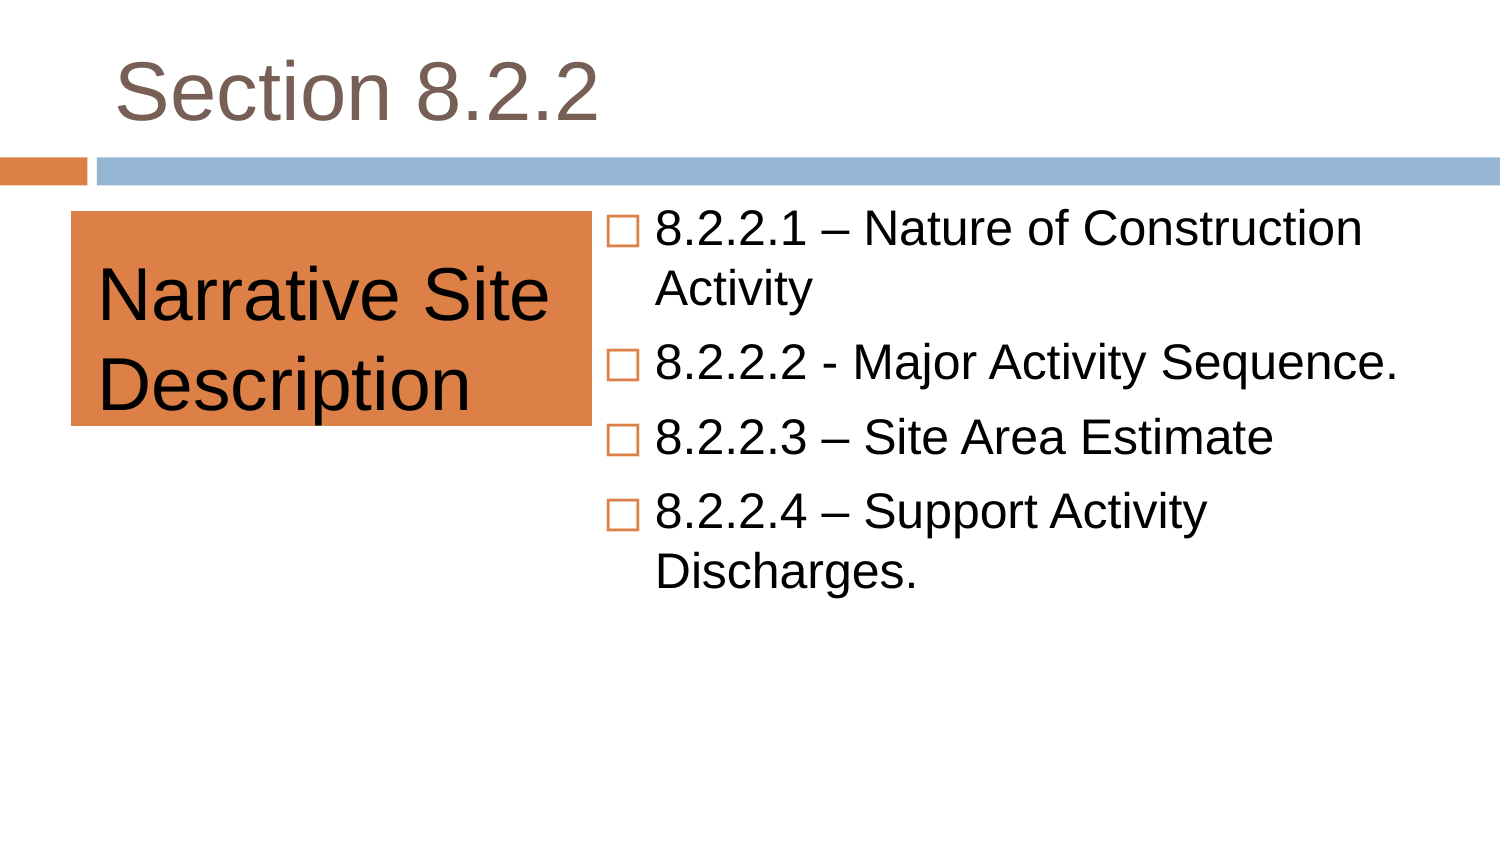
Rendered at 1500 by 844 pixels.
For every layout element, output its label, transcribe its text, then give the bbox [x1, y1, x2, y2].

list 8.2.2.1 – Nature of Construction Activity 8.2.2.2 - Major Activity Sequence. 8.2.2.3 – Site Area Estimate 8.2.2.4 – Support Activity Discharges. [587, 187, 1426, 792]
list Narrative Site Description [71, 211, 587, 426]
title Section 8.2.2 [99, 33, 1425, 141]
